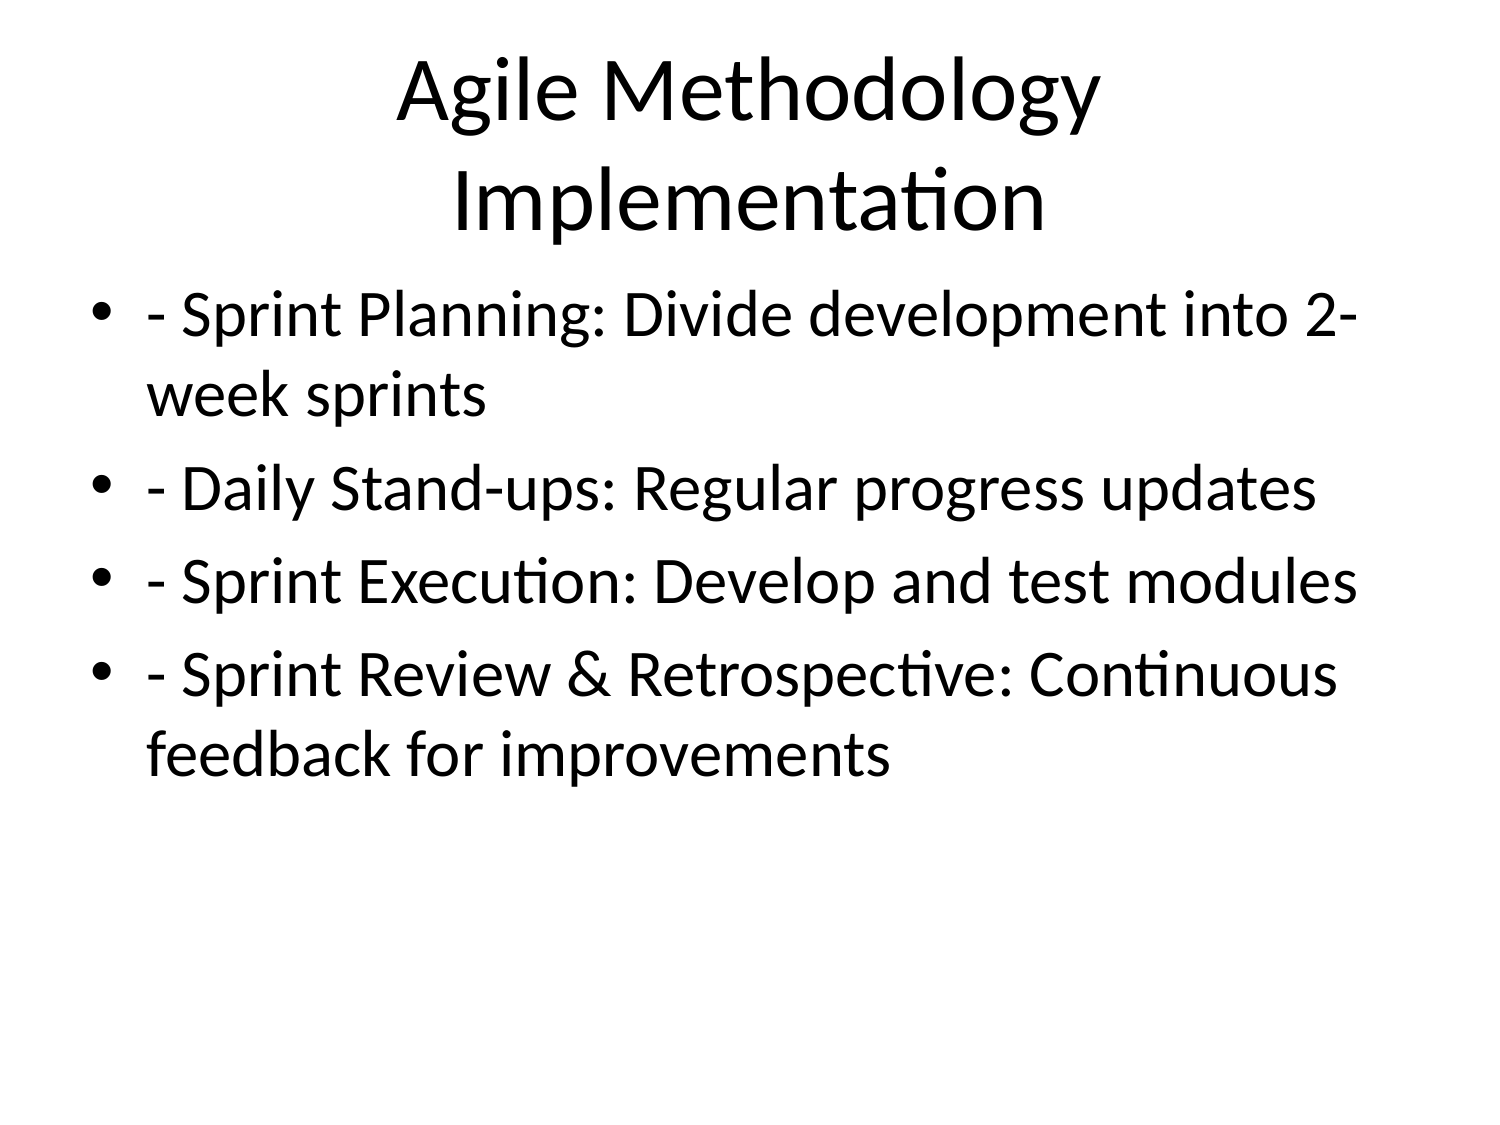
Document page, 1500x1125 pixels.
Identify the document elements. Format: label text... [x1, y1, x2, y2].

title Agile Methodology Implementation [75, 45, 1425, 233]
list - Sprint Planning: Divide development into 2-week sprints - Daily Stand-ups: Regular progress updates - Sprint Execution: Develop and test modules - Sprint Review & Retrospective: Continuous feedback for improvements [75, 262, 1425, 1005]
